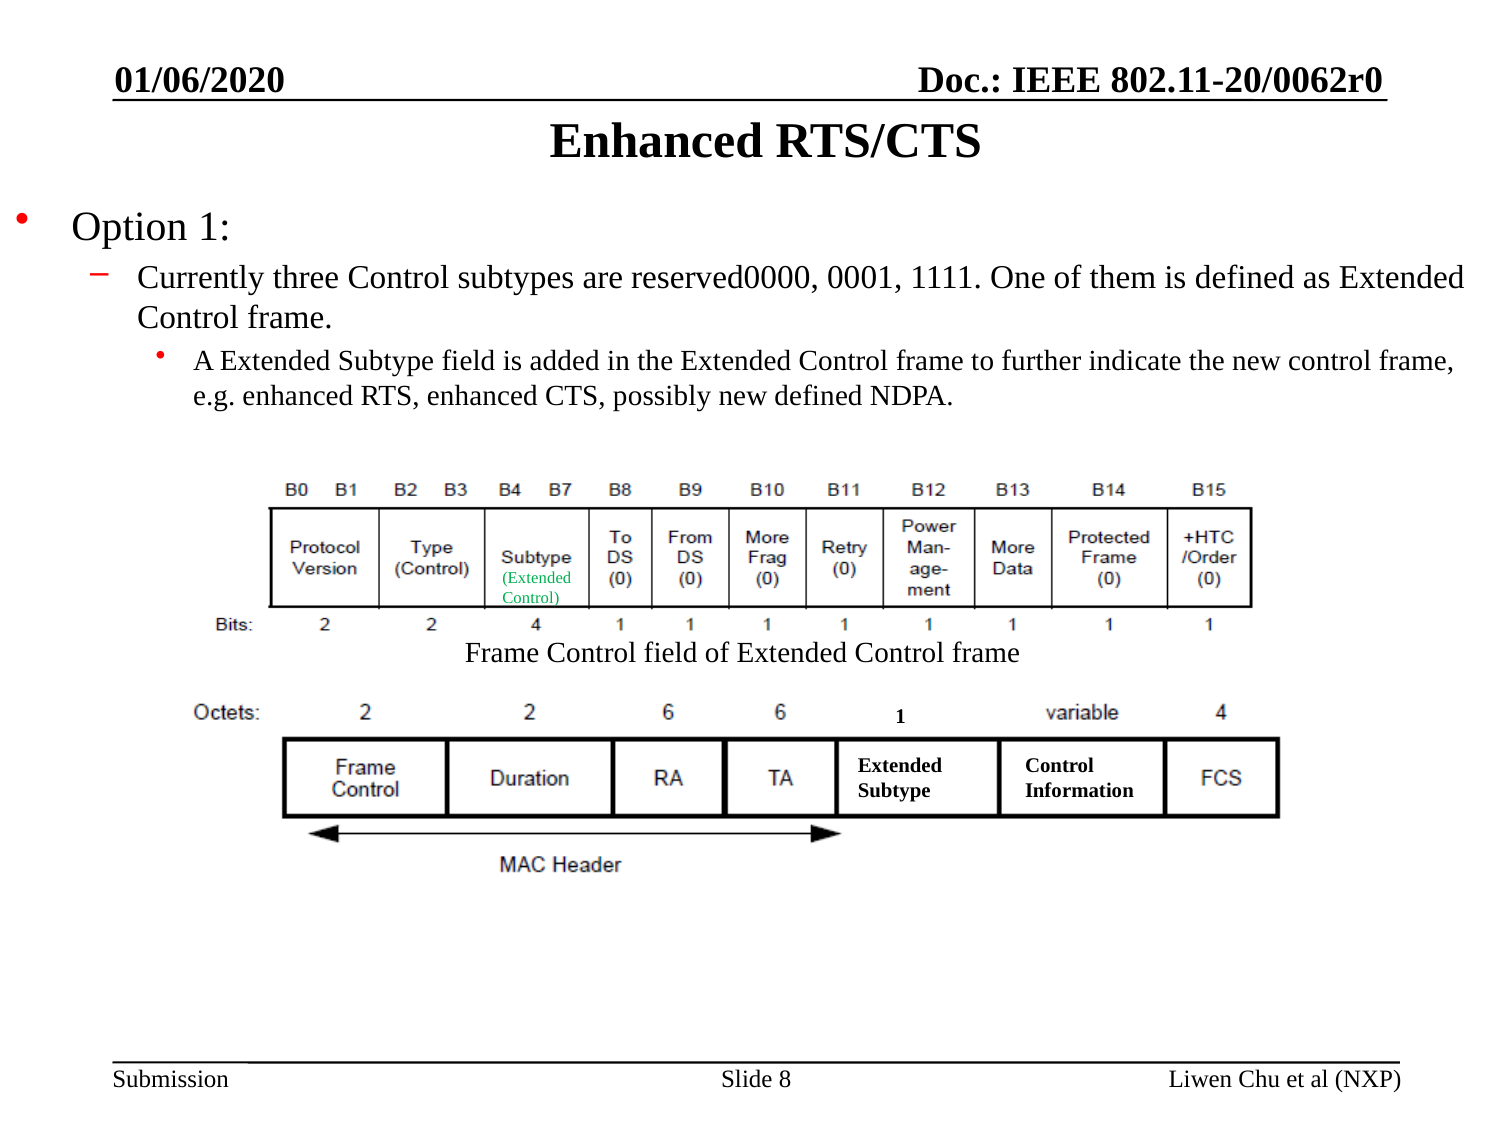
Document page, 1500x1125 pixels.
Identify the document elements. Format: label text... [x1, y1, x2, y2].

title Enhanced RTS/CTS [31, 68, 1500, 190]
text_box Frame Control field of Extended Control frame [450, 652, 1150, 676]
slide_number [114, 54, 288, 101]
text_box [187, 701, 1285, 888]
footer Liwen Chu et al (NXP) [1165, 1061, 1402, 1093]
picture [199, 471, 1277, 643]
slide_number Slide 8 [712, 1061, 800, 1093]
list Option 1: Currently three Control subtypes are reserved0000, 0001, 1111. One of them is defined as Extended Control frame. A Extended Subtype field is added in the Extended Control frame to further indicate the new control frame, e.g. enhanced RTS, enhanced CTS, possibly new defined NDPA. [0, 190, 1500, 451]
